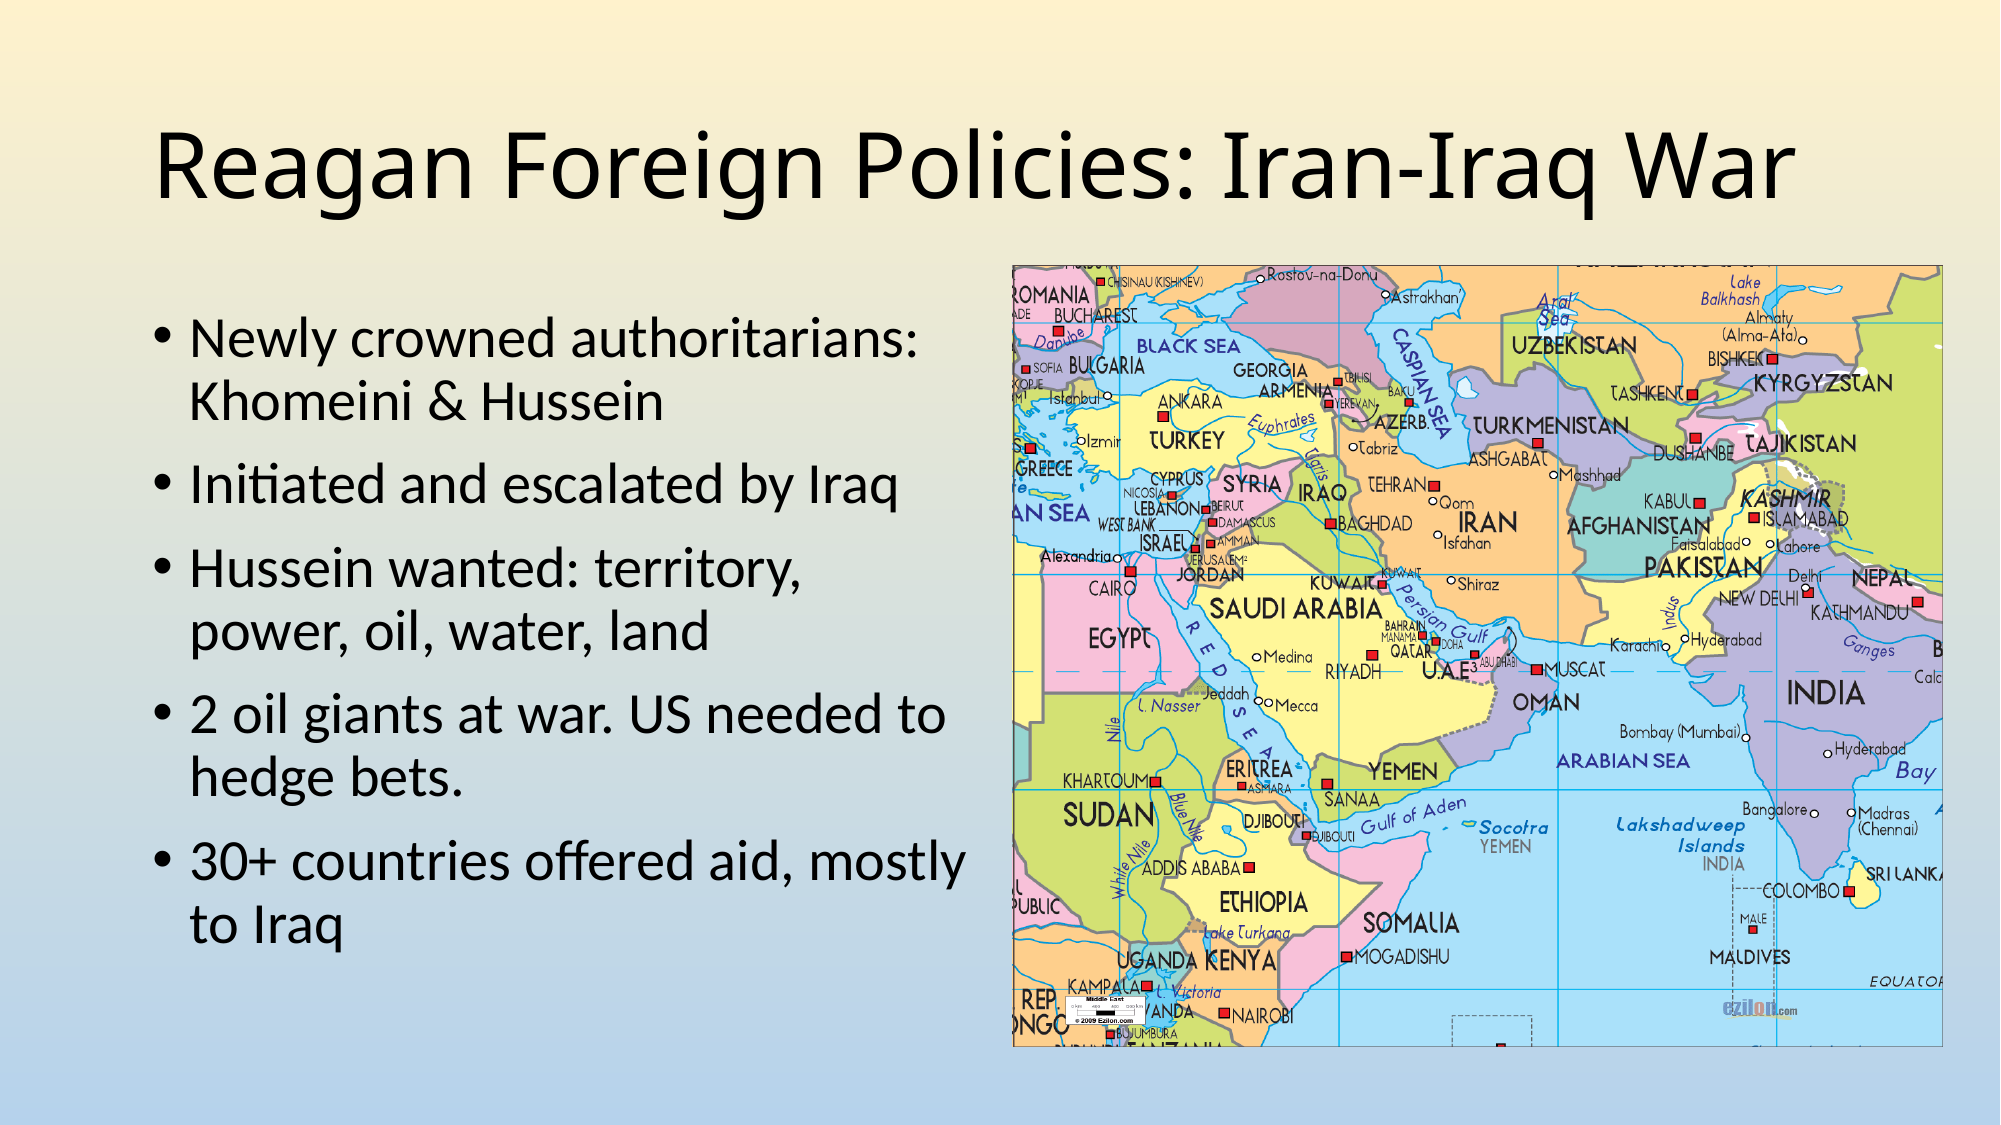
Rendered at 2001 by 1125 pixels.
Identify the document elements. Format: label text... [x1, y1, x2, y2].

picture [1012, 265, 1943, 1048]
title Reagan Foreign Policies: Iran-Iraq War [137, 59, 1863, 278]
list Newly crowned authoritarians: Khomeini & Hussein Initiated and escalated by Iraq Hussein wanted: territory, power, oil, water, land 2 oil giants at war. US needed to hedge bets. 30+ countries offered aid, mostly to Iraq [137, 299, 988, 1014]
